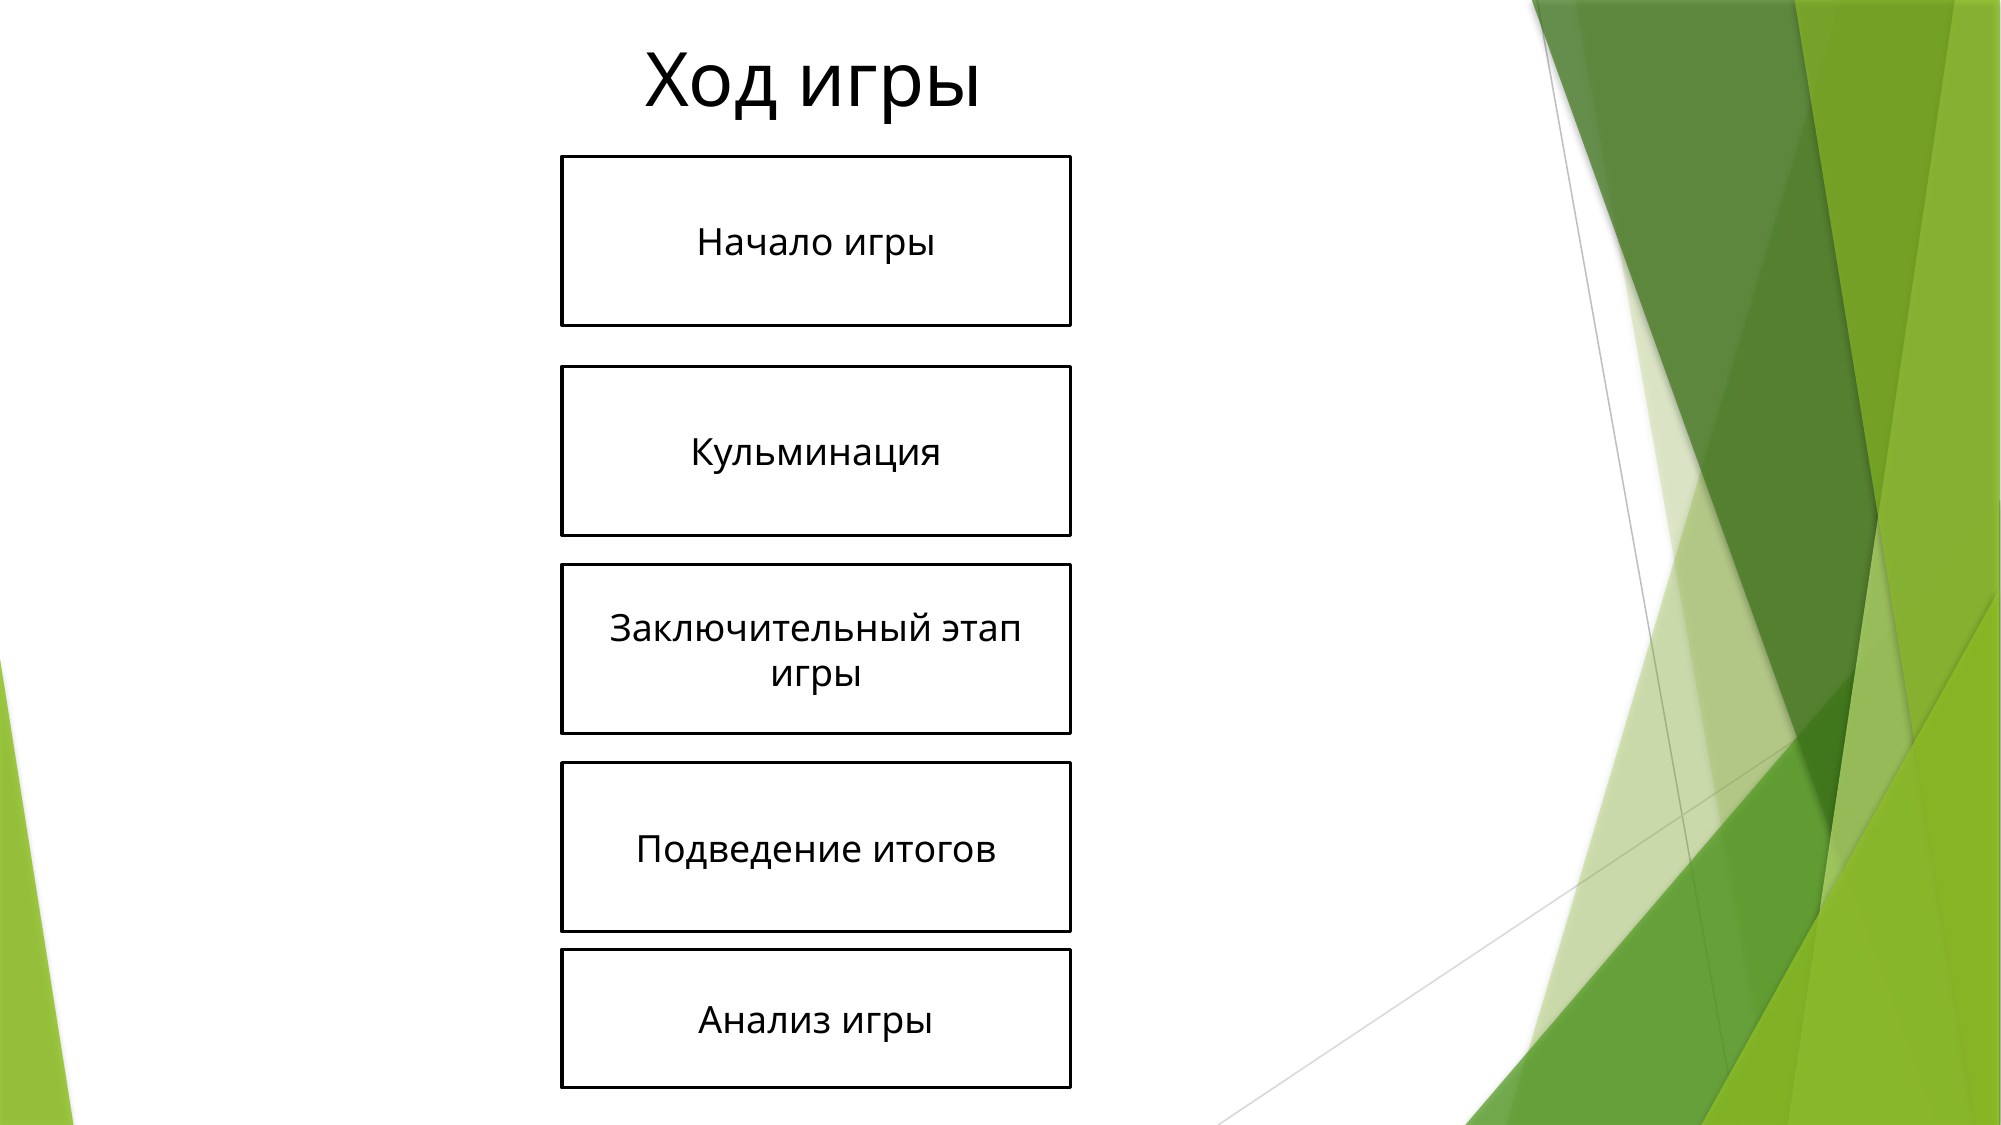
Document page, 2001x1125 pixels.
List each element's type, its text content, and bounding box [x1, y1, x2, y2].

text_box Начало игры [560, 155, 1072, 327]
text_box Подведение итогов [560, 761, 1072, 933]
text_box Заключительный этап игры [560, 563, 1072, 735]
title Ход игры [108, 24, 1519, 241]
text_box Кульминация [560, 365, 1072, 537]
text_box Анализ игры [560, 948, 1072, 1089]
